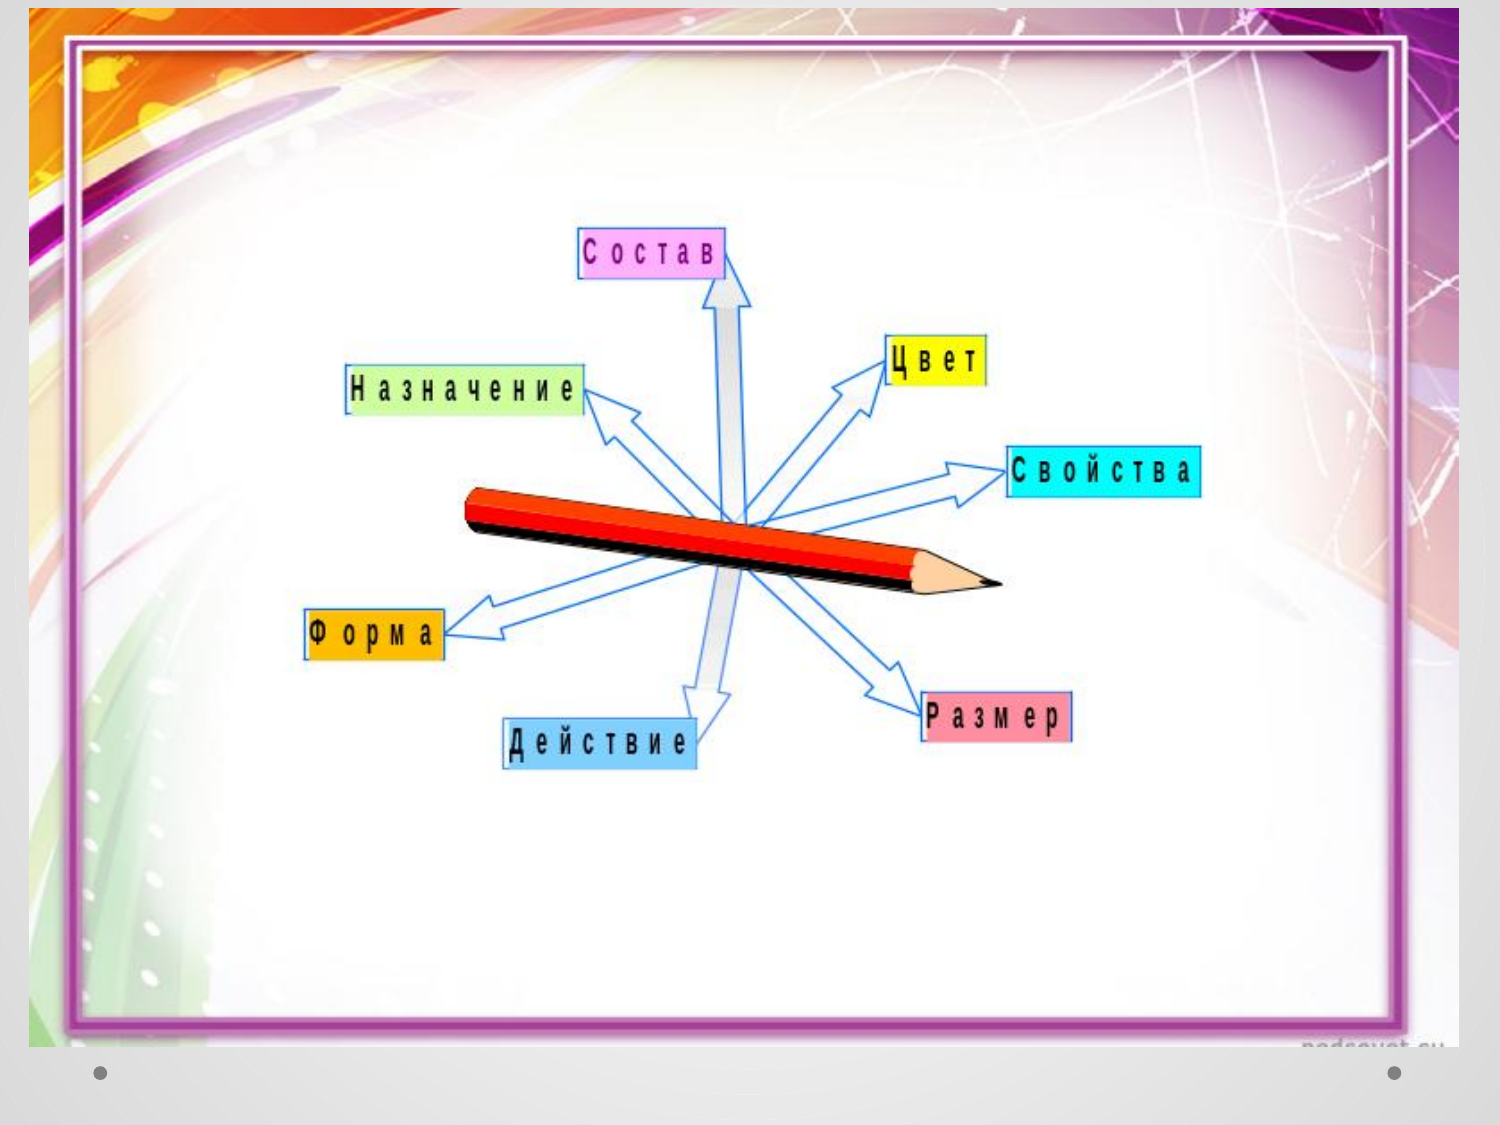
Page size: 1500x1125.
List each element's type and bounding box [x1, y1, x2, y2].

picture [29, 8, 1459, 1047]
